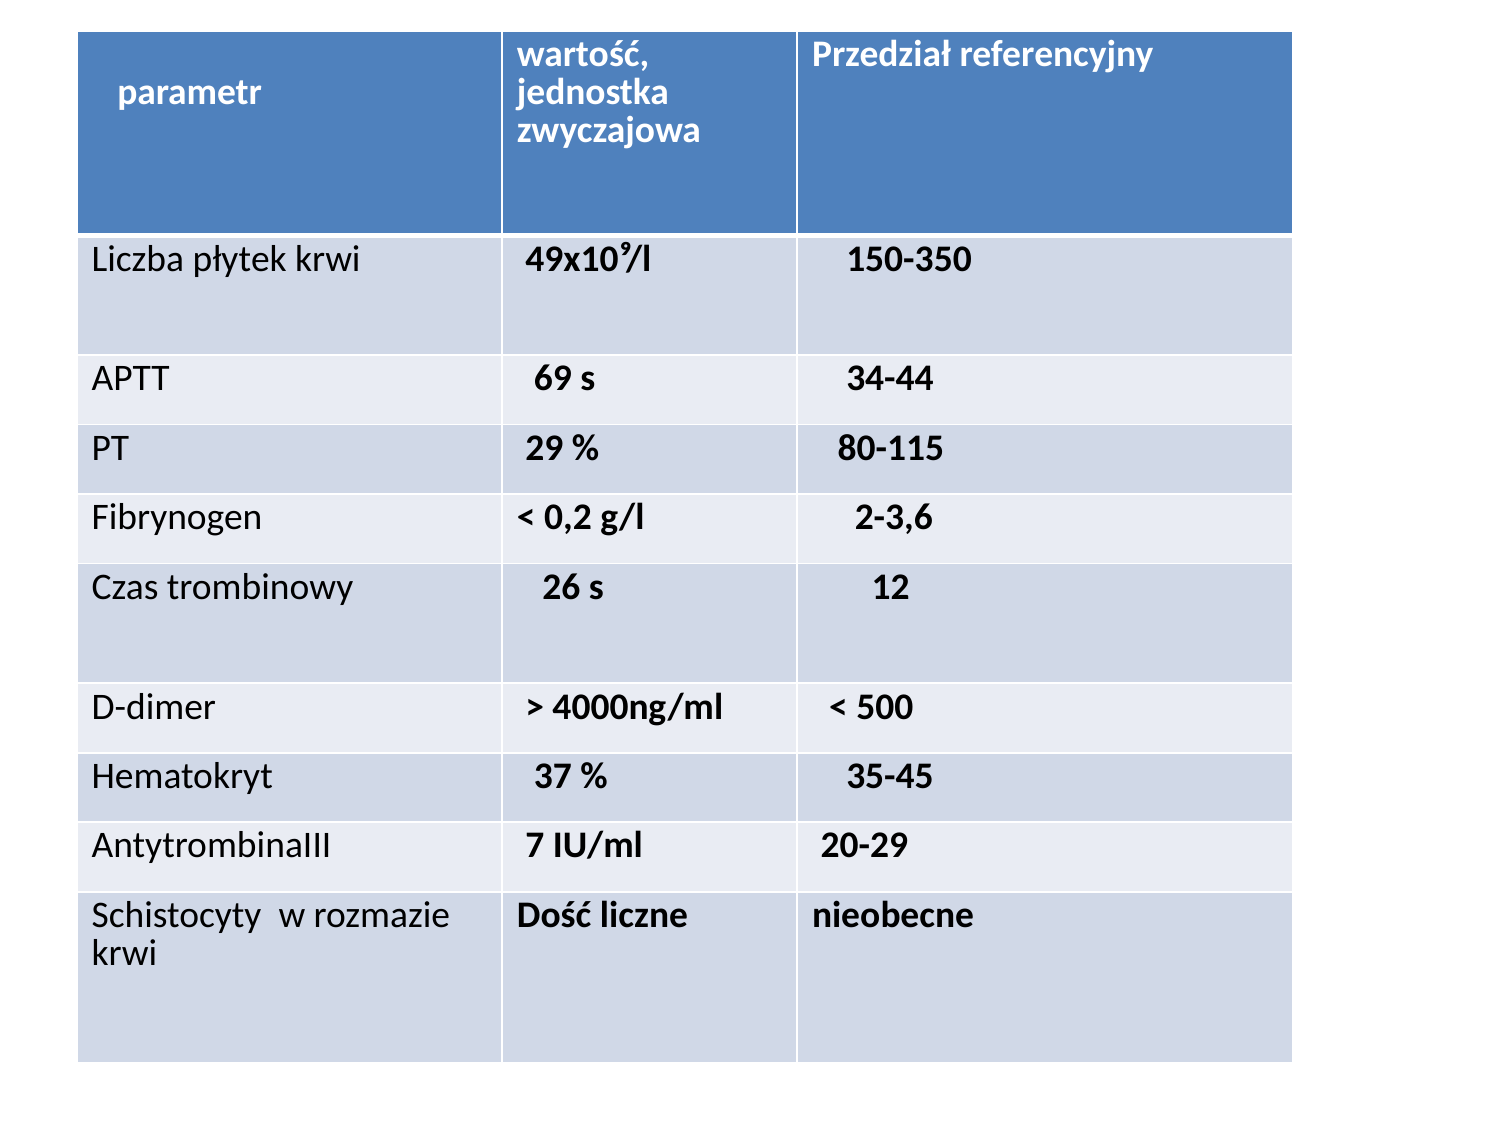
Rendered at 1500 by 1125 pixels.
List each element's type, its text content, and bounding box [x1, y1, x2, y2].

table_cell PT [78, 425, 501, 493]
table_cell 29 % [503, 425, 796, 493]
table_cell > 4000ng/ml [503, 684, 796, 752]
table_header parametr [78, 32, 501, 233]
table_cell Dość liczne [503, 893, 796, 1062]
table_header Przedział referencyjny [798, 32, 1292, 233]
table_cell 2-3,6 [798, 495, 1292, 563]
table_cell 80-115 [798, 425, 1292, 493]
table_cell AntytrombinaIII [78, 823, 501, 891]
table_cell Schistocyty w rozmazie krwi [78, 893, 501, 1062]
table_cell 150-350 [798, 238, 1292, 354]
table_cell < 500 [798, 684, 1292, 752]
table_cell Liczba płytek krwi [78, 238, 501, 354]
table_cell 34-44 [798, 356, 1292, 424]
table_cell 35-45 [798, 754, 1292, 821]
table_cell 26 s [503, 564, 796, 682]
table_cell nieobecne [798, 893, 1292, 1062]
table_cell Fibrynogen [78, 495, 501, 563]
table_cell D-dimer [78, 684, 501, 752]
table_cell 12 [798, 564, 1292, 682]
table_cell APTT [78, 356, 501, 424]
table_cell Czas trombinowy [78, 564, 501, 682]
table_cell 37 % [503, 754, 796, 821]
table_cell 49x10⁹/l [503, 238, 796, 354]
table_header wartość, jednostka zwyczajowa [503, 32, 796, 233]
table_cell 20-29 [798, 823, 1292, 891]
table_cell 7 IU/ml [503, 823, 796, 891]
table_cell Hematokryt [78, 754, 501, 821]
table_cell 69 s [503, 356, 796, 424]
table_cell < 0,2 g/l [503, 495, 796, 563]
